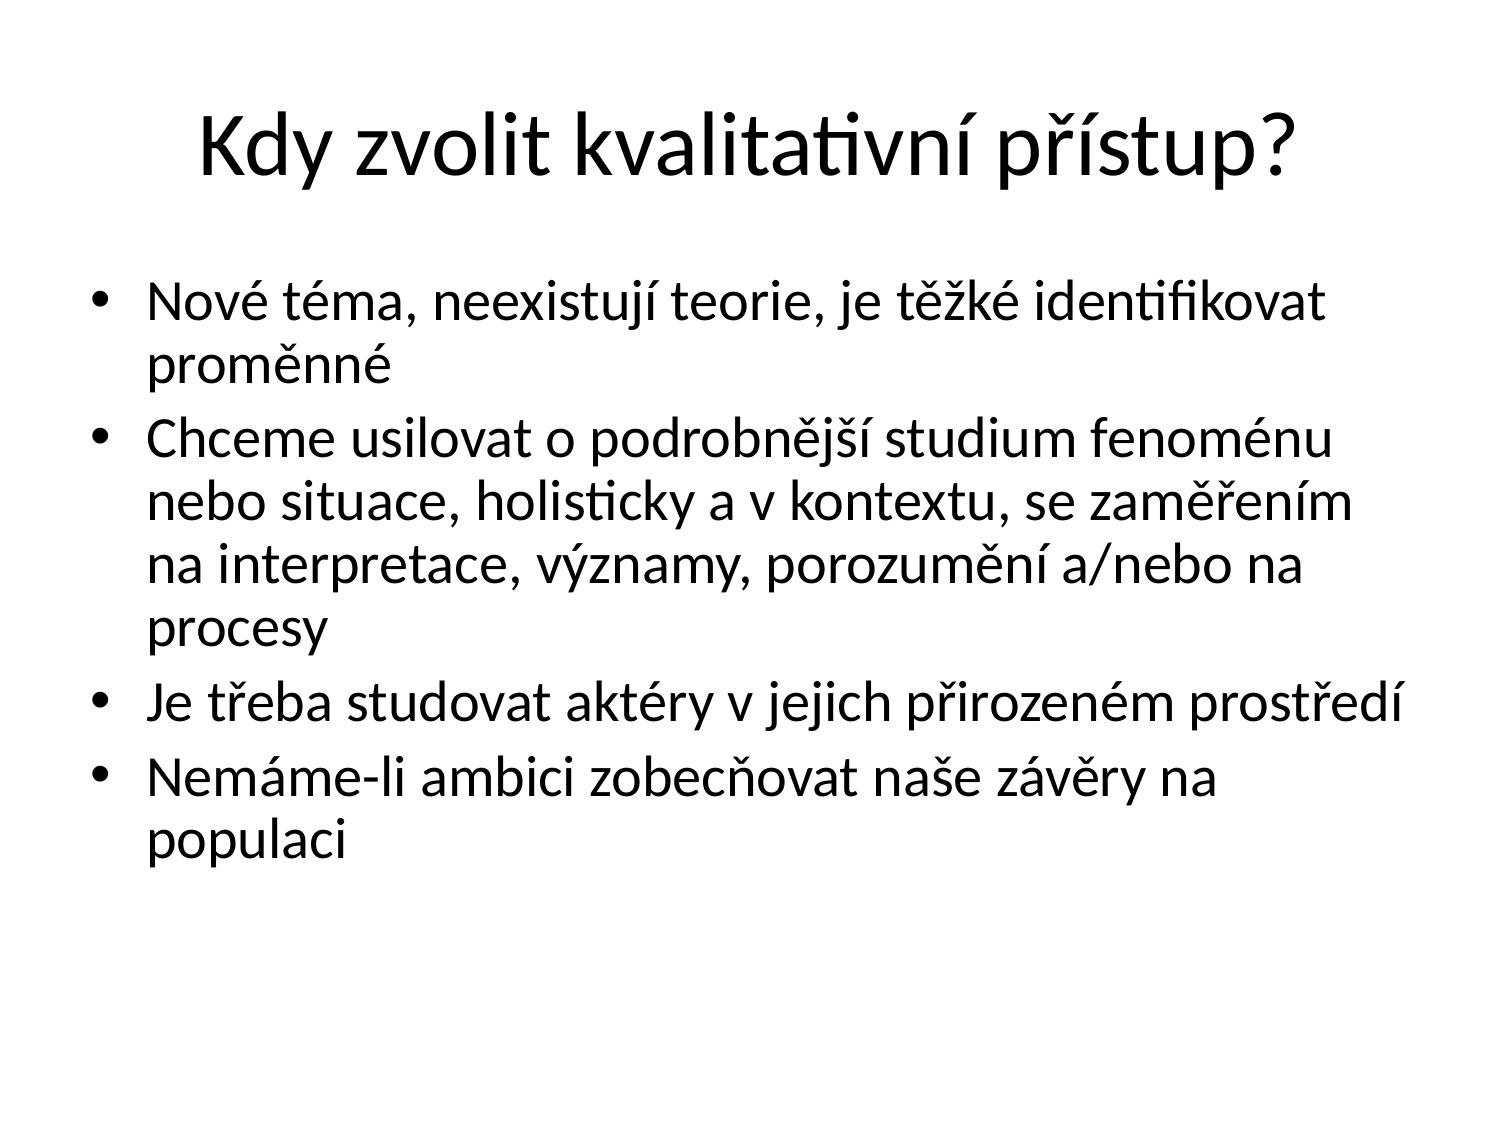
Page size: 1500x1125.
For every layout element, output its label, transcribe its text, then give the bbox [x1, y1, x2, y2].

title Kdy zvolit kvalitativní přístup? [75, 45, 1425, 233]
list Nové téma, neexistují teorie, je těžké identifikovat proměnné Chceme usilovat o podrobnější studium fenoménu nebo situace, holisticky a v kontextu, se zaměřením na interpretace, významy, porozumění a/nebo na procesy Je třeba studovat aktéry v jejich přirozeném prostředí Nemáme-li ambici zobecňovat naše závěry na populaci [75, 262, 1425, 1005]
